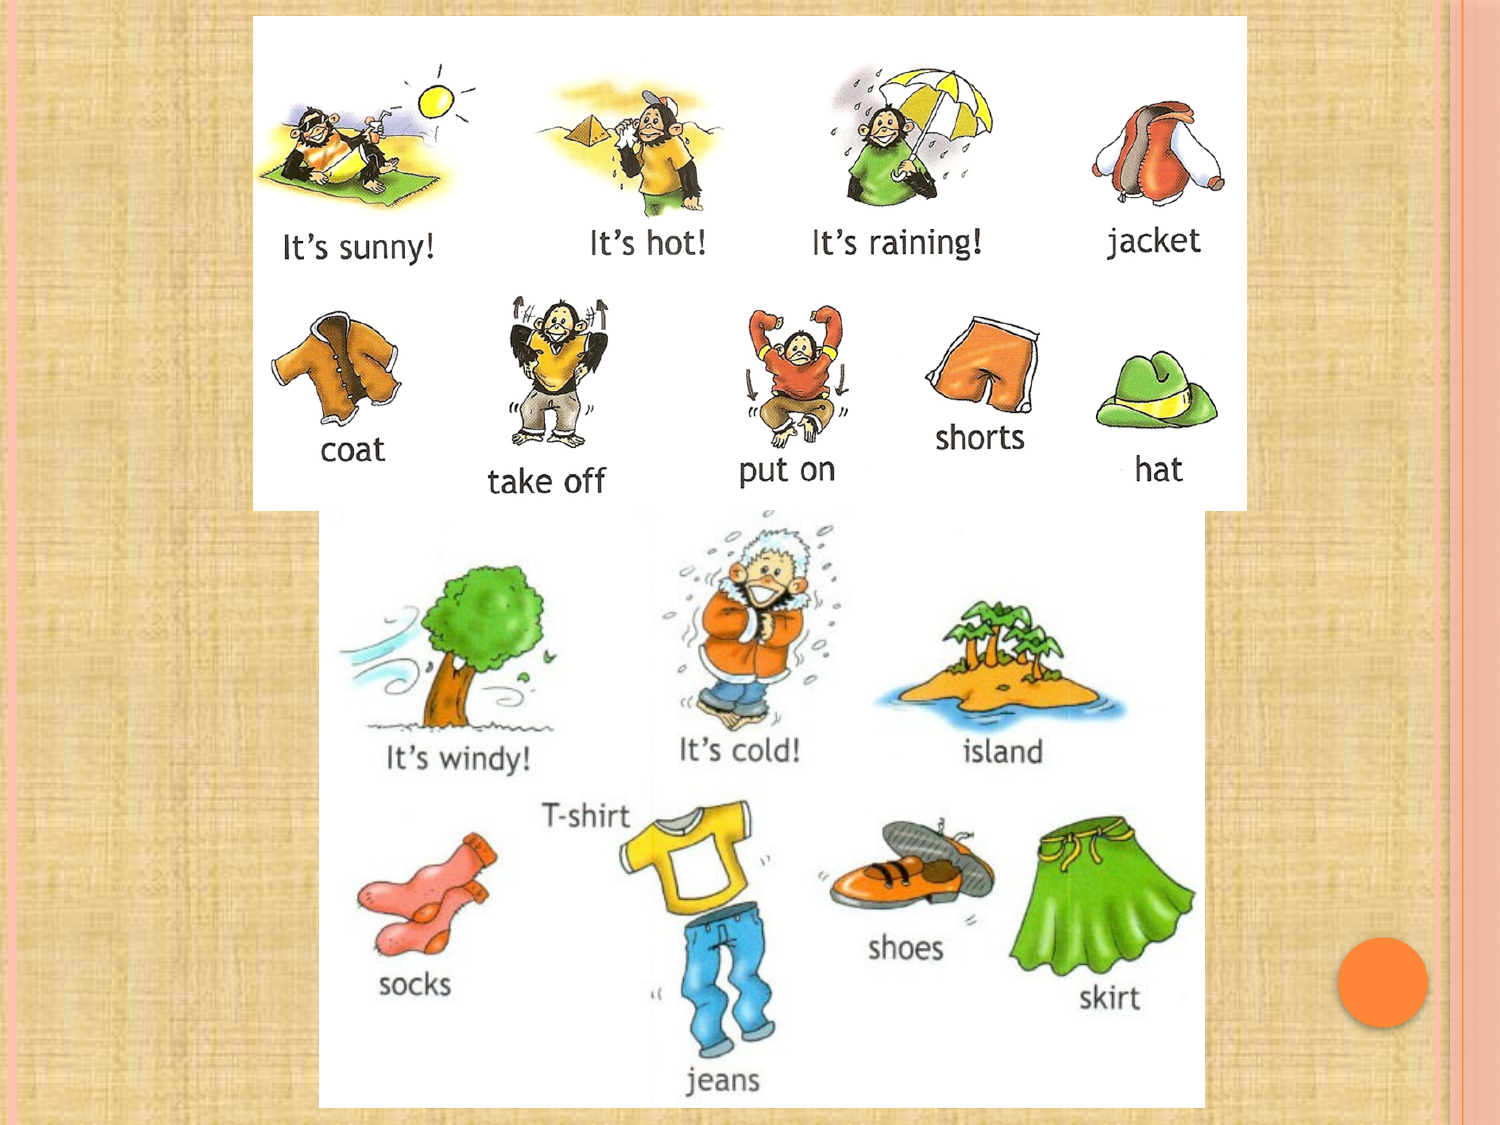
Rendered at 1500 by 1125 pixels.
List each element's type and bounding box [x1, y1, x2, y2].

picture [1441, 0, 1449, 1125]
list [253, 15, 1247, 512]
picture [0, 0, 7, 1125]
picture [18, 0, 1434, 1125]
